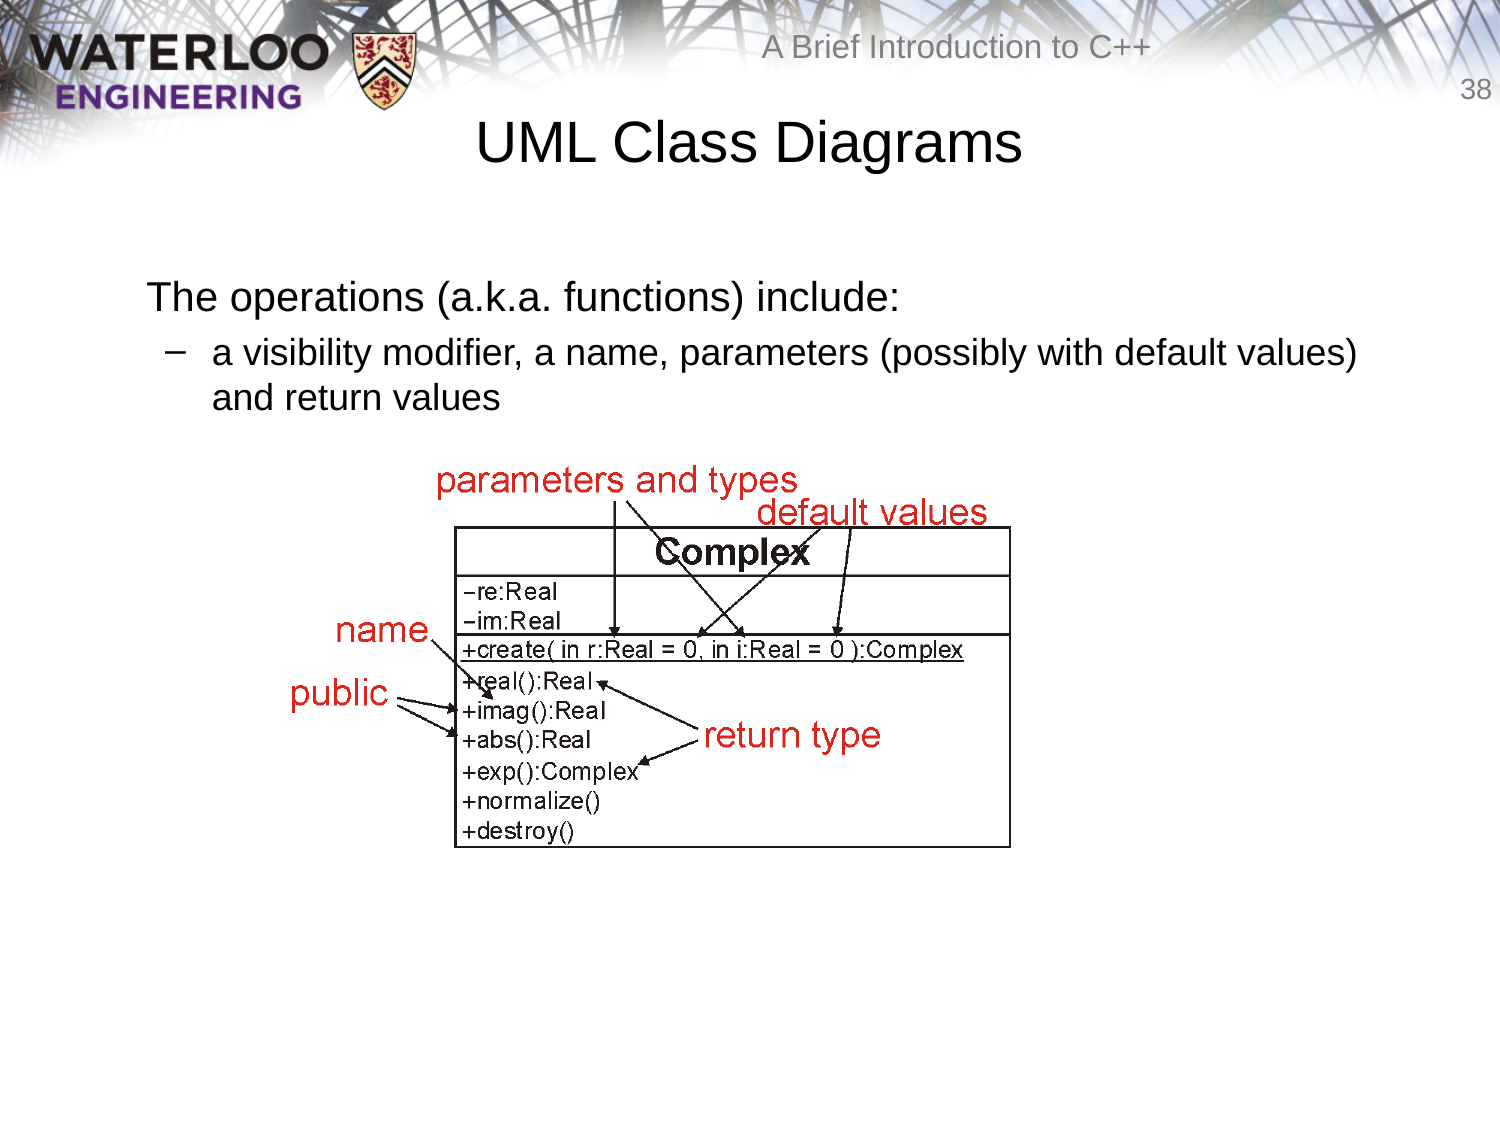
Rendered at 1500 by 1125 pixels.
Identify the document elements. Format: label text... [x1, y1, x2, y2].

list The operations (a.k.a. functions) include: a visibility modifier, a name, parameters (possibly with default values) and return values [74, 262, 1426, 1006]
title UML Class Diagrams [74, 44, 1426, 233]
picture [0, 0, 1500, 1125]
